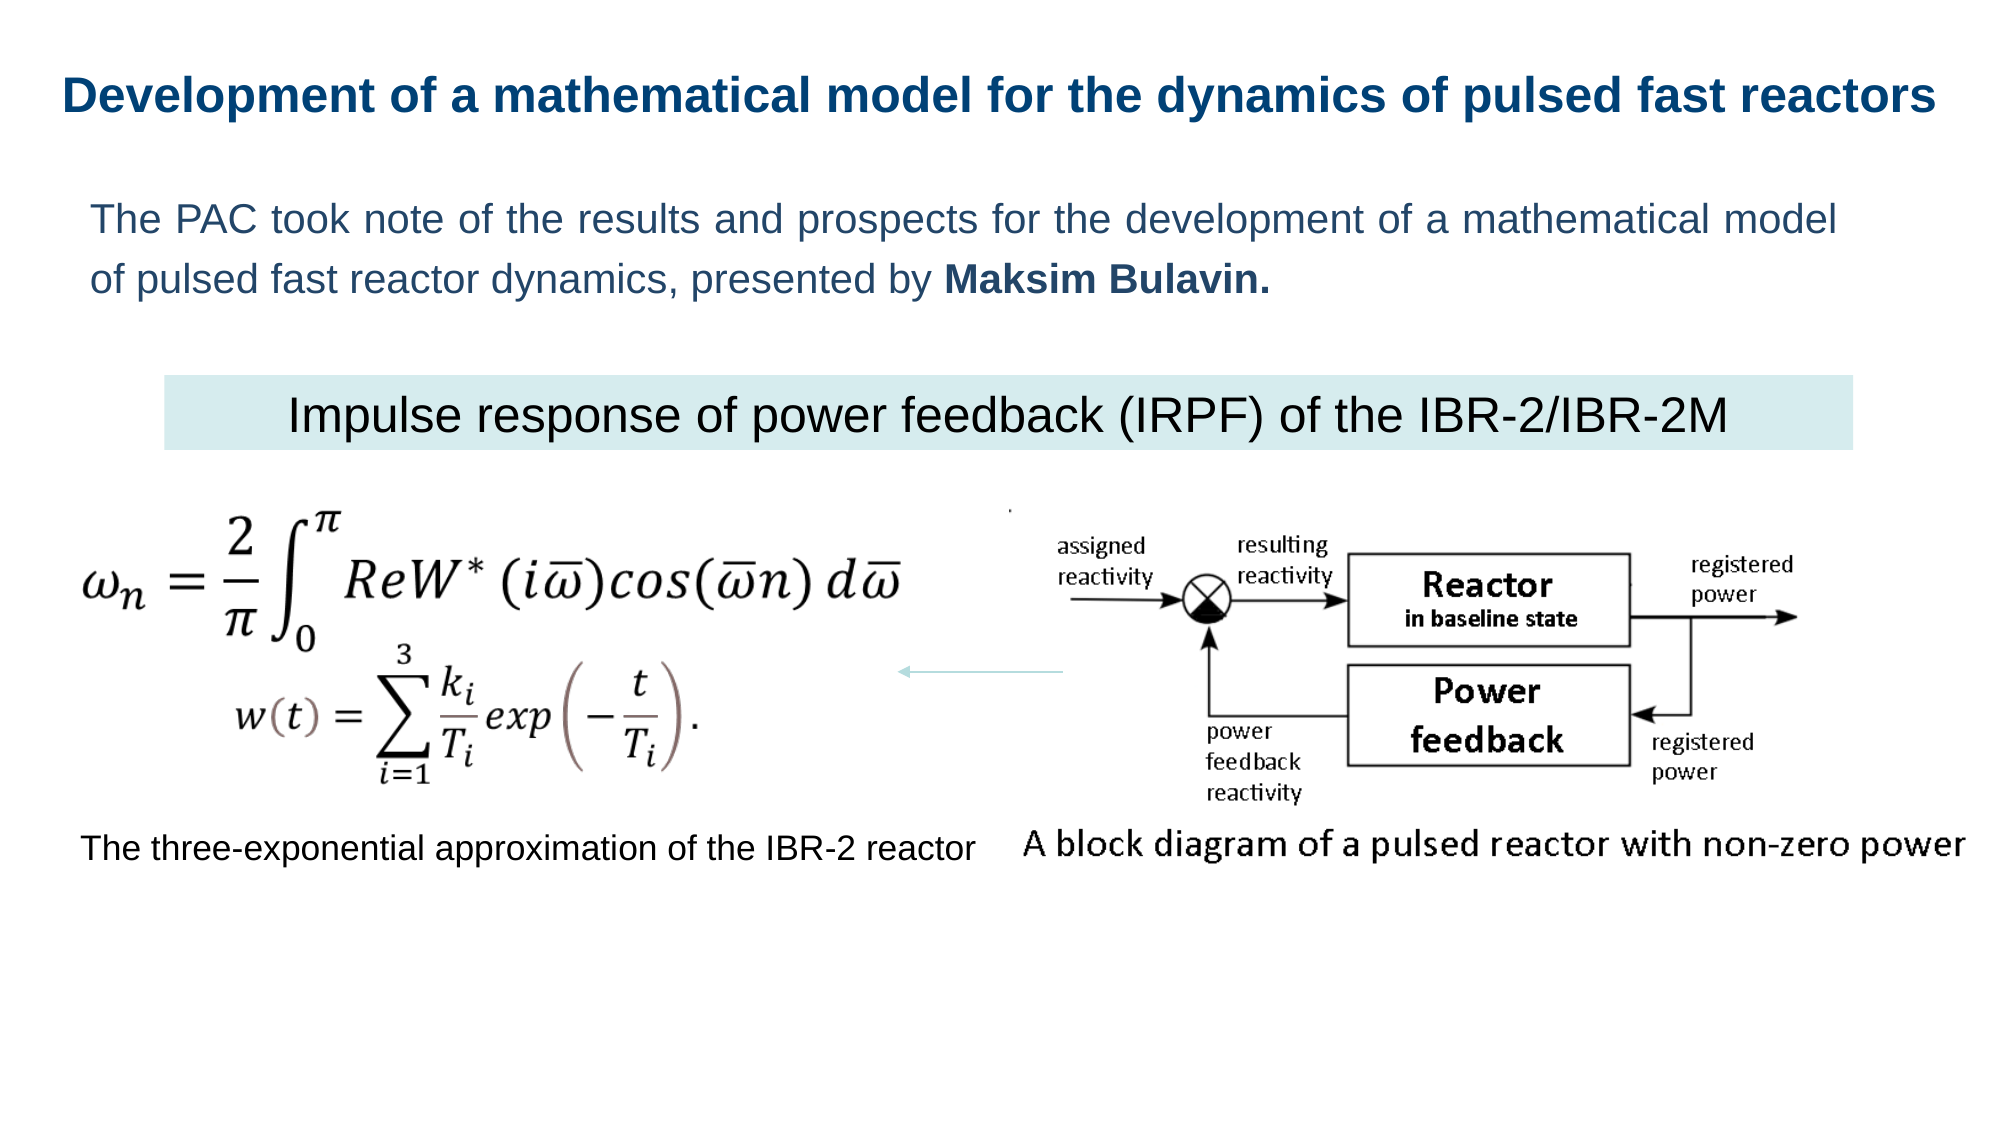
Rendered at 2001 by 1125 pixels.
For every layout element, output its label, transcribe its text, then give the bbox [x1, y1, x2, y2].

text_box The three-exponential approximation of the IBR-2 reactor [28, 817, 1003, 875]
picture [55, 491, 1994, 908]
text_box The PAC took note of the results and prospects for the development of a mathematical model of pulsed fast reactor dynamics, presented by Maksim Bulavin. [74, 174, 1854, 310]
text_box Development of a mathematical model for the dynamics of pulsed fast reactors [0, 55, 2000, 131]
text_box Impulse response of power feedback (IRPF) of the IBR-2/IBR-2M [164, 375, 1854, 450]
